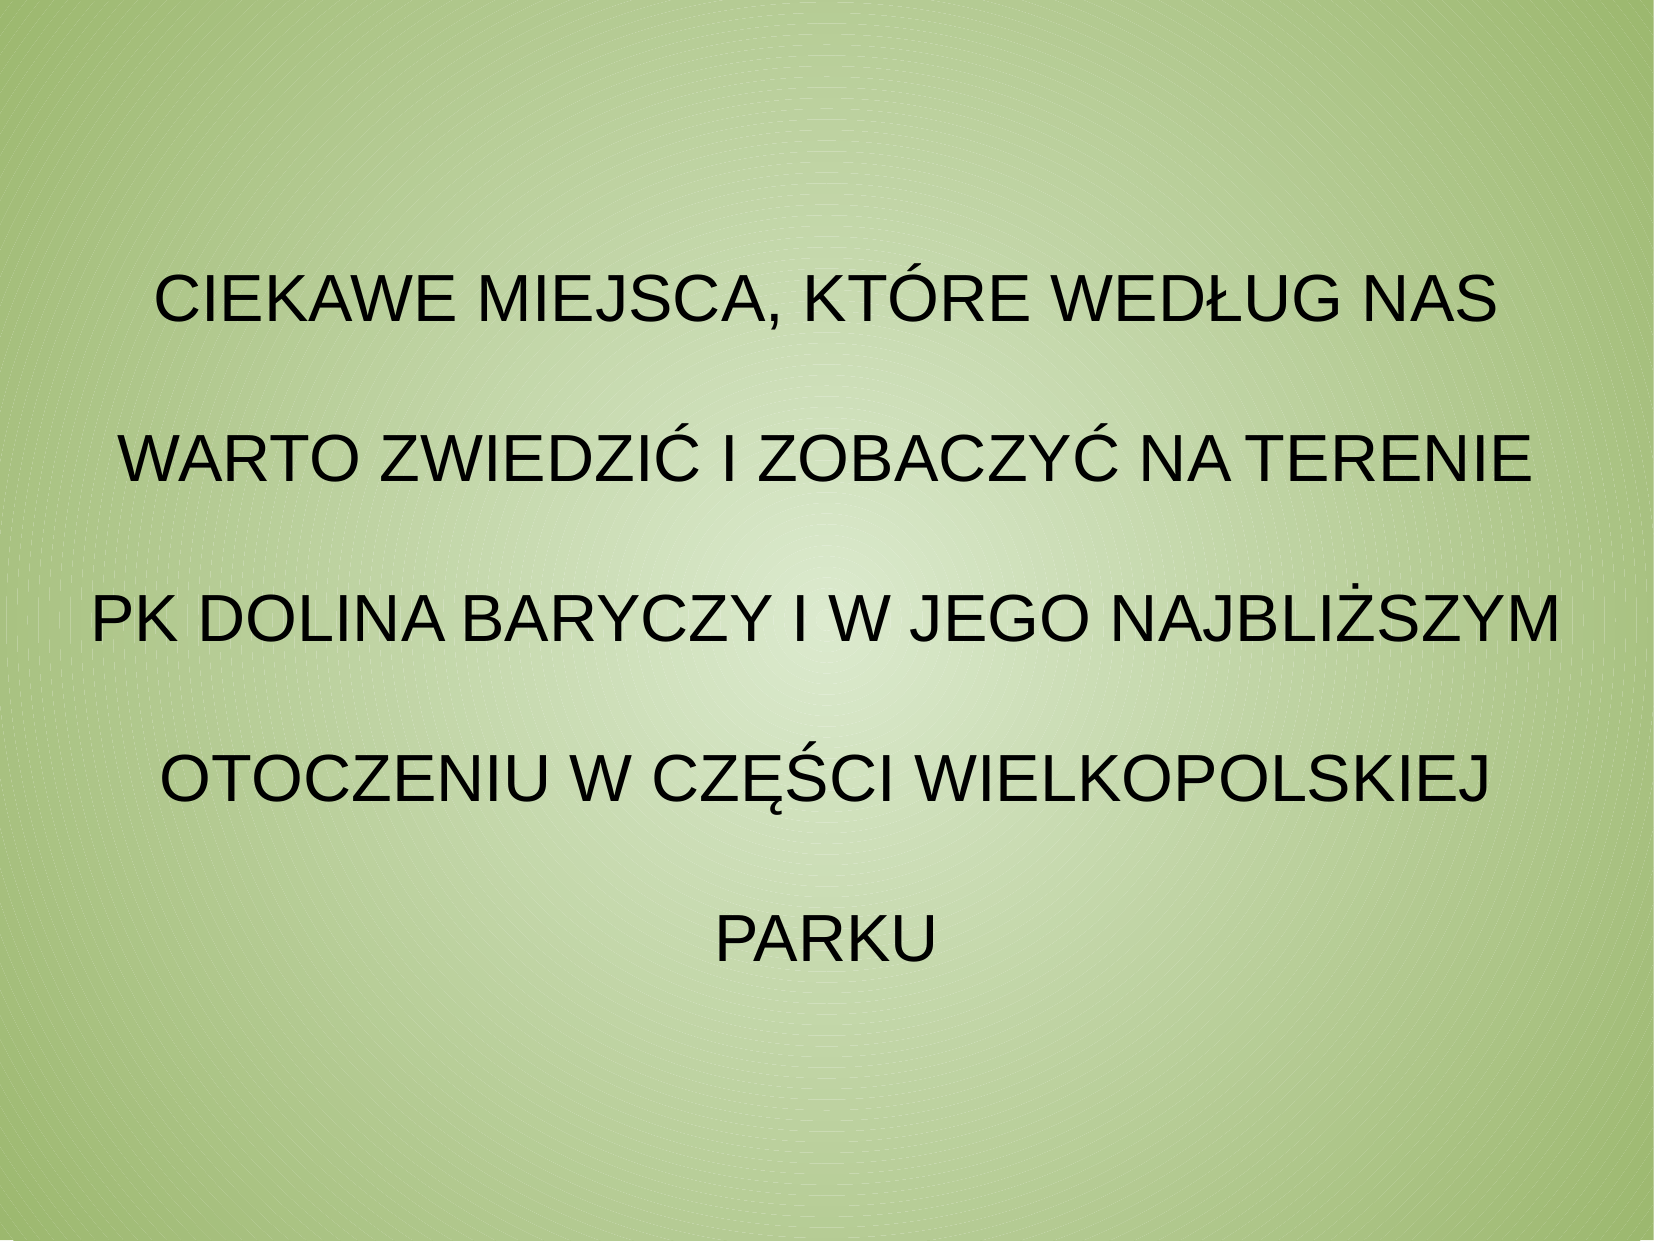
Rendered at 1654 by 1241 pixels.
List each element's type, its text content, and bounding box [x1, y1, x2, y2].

list CIEKAWE MIEJSCA, KTÓRE WEDŁUG NAS WARTO ZWIEDZIĆ I ZOBACZYĆ NA TERENIE PK DOLINA BARYCZY I W JEGO NAJBLIŻSZYM OTOCZENIU W CZĘŚCI WIELKOPOLSKIEJ PARKU [82, 174, 1571, 1010]
